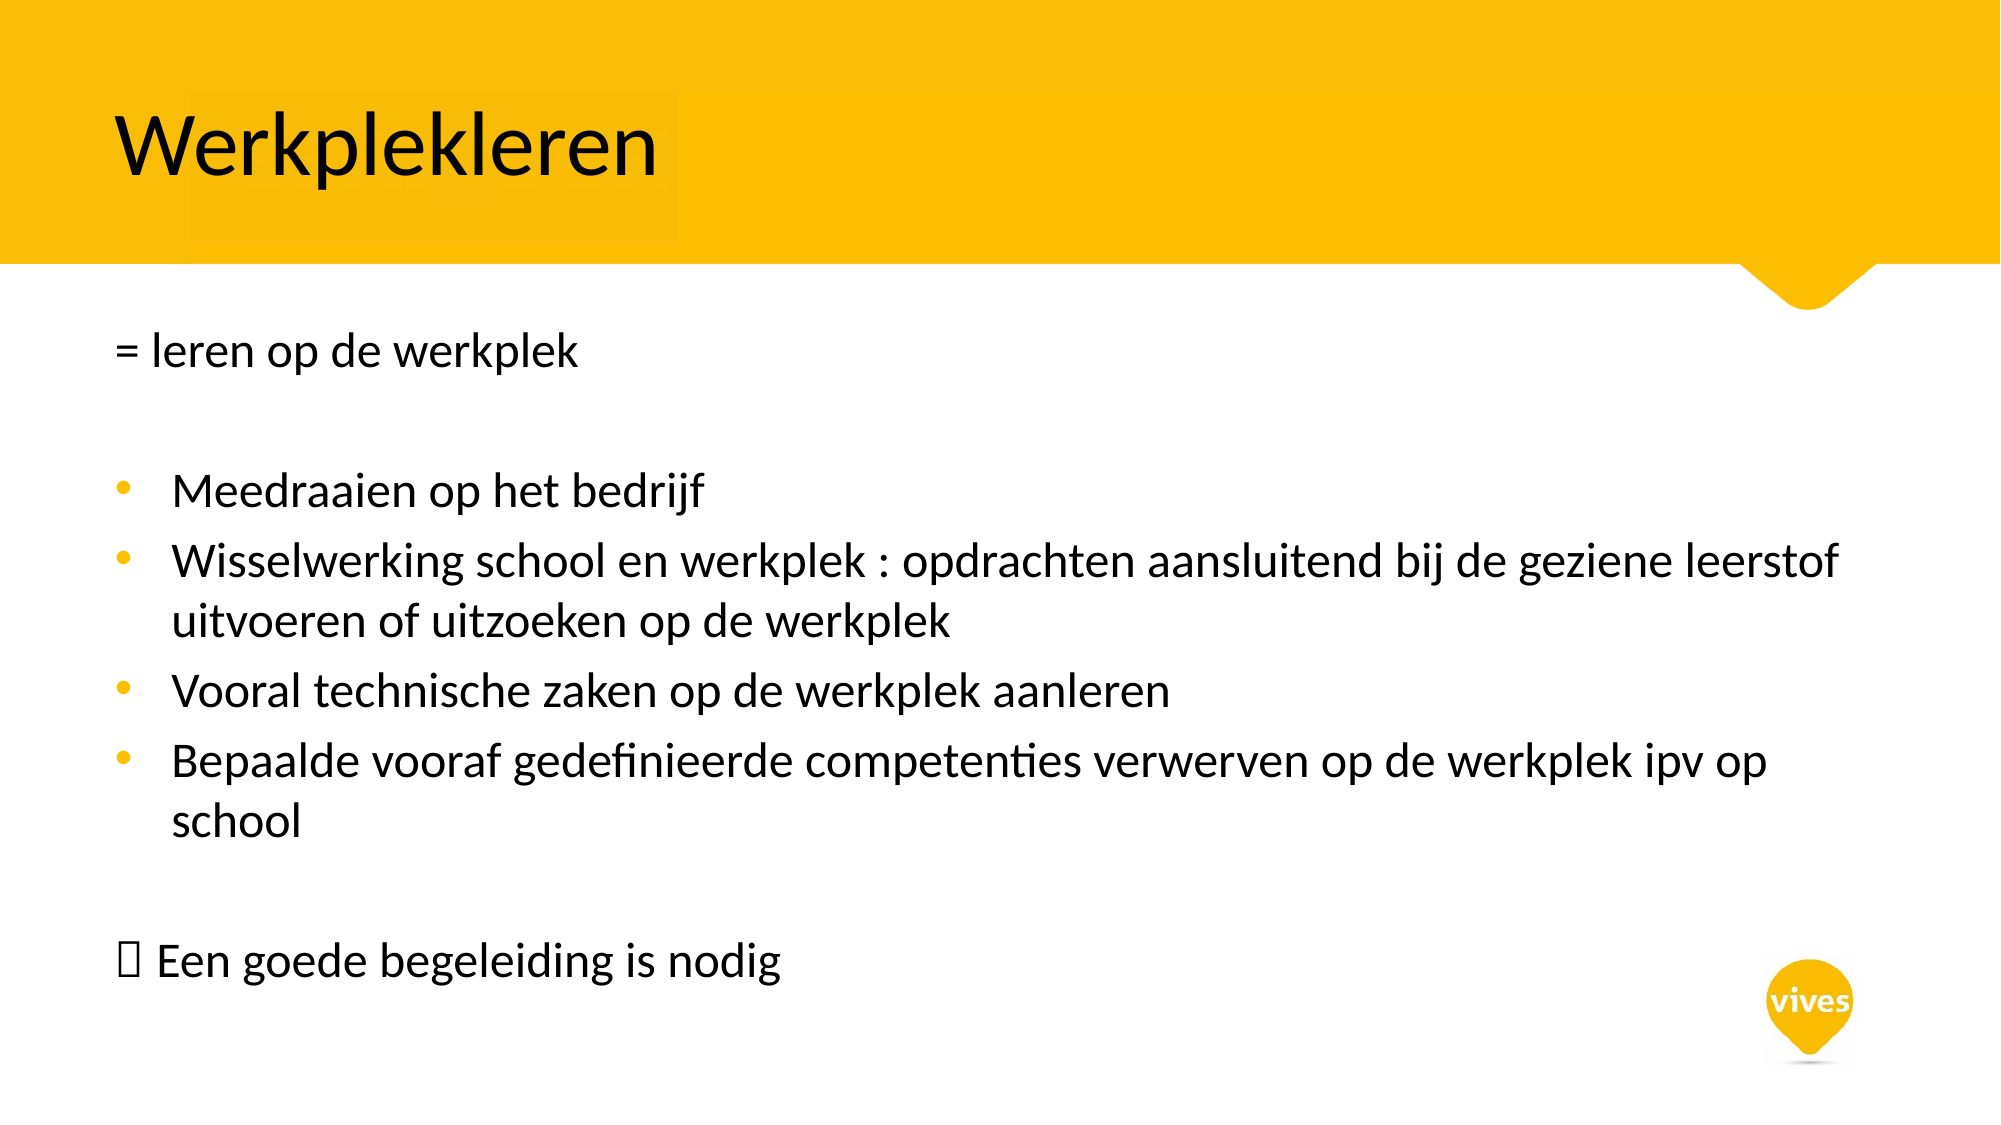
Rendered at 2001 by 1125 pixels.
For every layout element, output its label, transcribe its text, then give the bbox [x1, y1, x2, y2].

list = leren op de werkplek Meedraaien op het bedrijf Wisselwerking school en werkplek : opdrachten aansluitend bij de geziene leerstof uitvoeren of uitzoeken op de werkplek Vooral technische zaken op de werkplek aanleren Bepaalde vooraf gedefinieerde competenties verwerven op de werkplek ipv op school  Een goede begeleiding is nodig [99, 309, 1900, 1005]
picture [0, 0, 2000, 309]
picture [1762, 1005, 1857, 1066]
title Werkplekleren [99, 45, 1900, 233]
